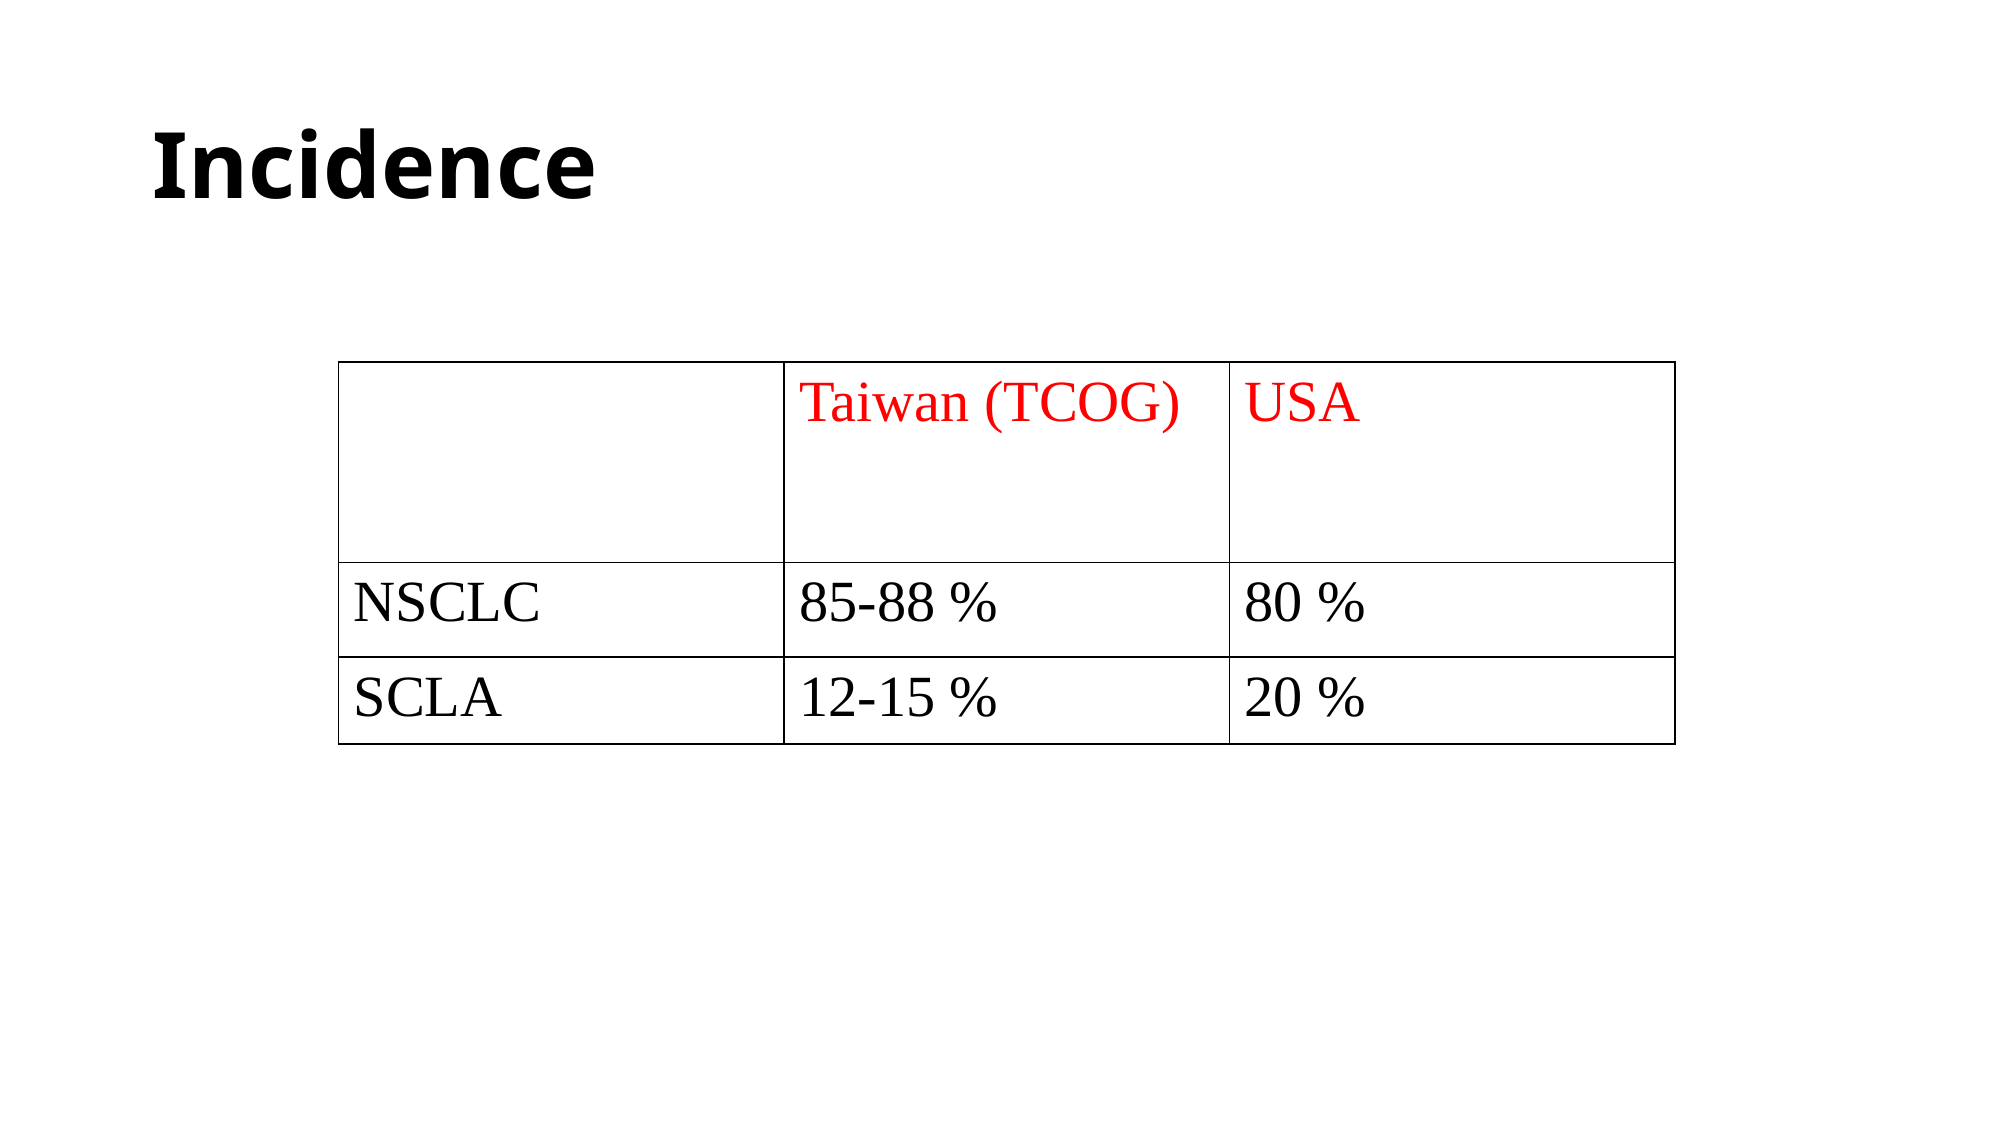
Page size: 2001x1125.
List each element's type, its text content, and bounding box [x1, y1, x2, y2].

table_header [339, 363, 783, 562]
table_cell SCLA [339, 658, 783, 743]
table_cell 12-15 % [785, 658, 1229, 743]
table_header USA [1230, 363, 1674, 562]
table_cell 85-88 % [785, 563, 1229, 656]
title Incidence [137, 59, 1863, 278]
table_header Taiwan (TCOG) [785, 363, 1229, 562]
table_cell NSCLC [339, 563, 783, 656]
table_cell 80 % [1230, 563, 1674, 656]
table_cell 20 % [1230, 658, 1674, 743]
